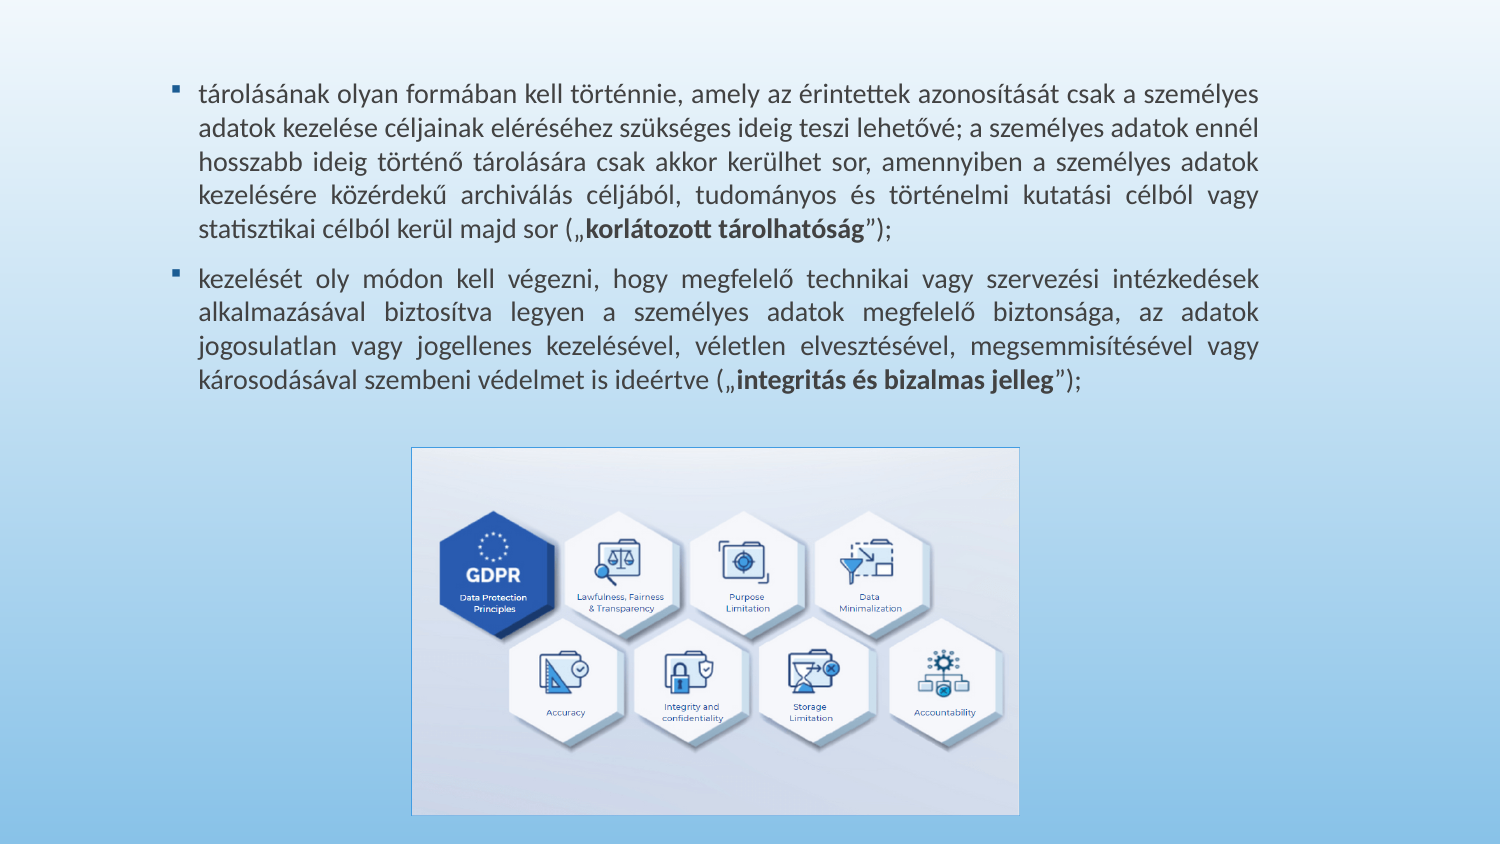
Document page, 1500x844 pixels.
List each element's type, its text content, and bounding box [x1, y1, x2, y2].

picture [411, 447, 1020, 816]
list tárolásának olyan formában kell történnie, amely az érintettek azonosítását csak a személyes adatok kezelése céljainak eléréséhez szükséges ideig teszi lehetővé; a személyes adatok ennél hosszabb ideig történő tárolására csak akkor kerülhet sor, amennyiben a személyes adatok kezelésére közérdekű archiválás céljából, tudományos és történelmi kutatási célból vagy statisztikai célból kerül majd sor („korlátozott tárolhatóság”); kezelését oly módon kell végezni, hogy megfelelő technikai vagy szervezési intézkedések alkalmazásával biztosítva legyen a személyes adatok megfelelő biztonsága, az adatok jogosulatlan vagy jogellenes kezelésével, véletlen elvesztésével, megsemmisítésével vagy károsodásával szembeni védelmet is ideértve („integritás és bizalmas jelleg”); [170, 75, 1261, 477]
